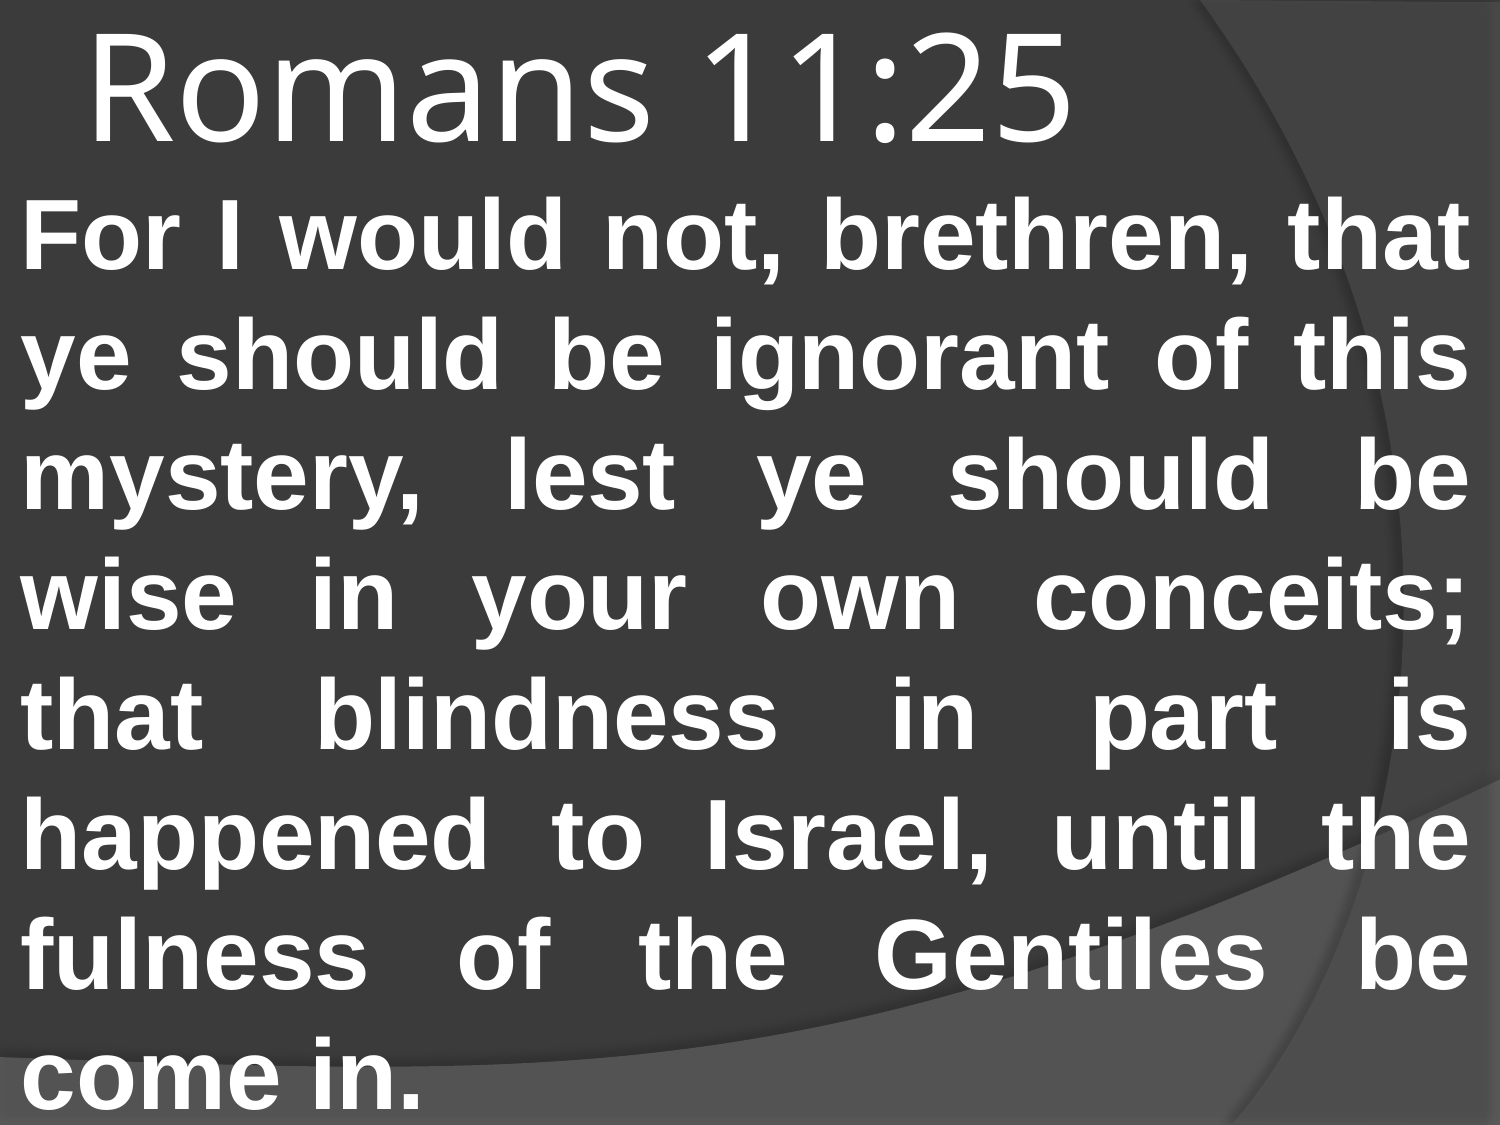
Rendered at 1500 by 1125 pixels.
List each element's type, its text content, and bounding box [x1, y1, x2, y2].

title Romans 11:25 [75, 0, 1300, 162]
list For I would not, brethren, that ye should be ignorant of this mystery, lest ye should be wise in your own conceits; that blindness in part is happened to Israel, until the fulness of the Gentiles be come in. [0, 162, 1488, 1125]
